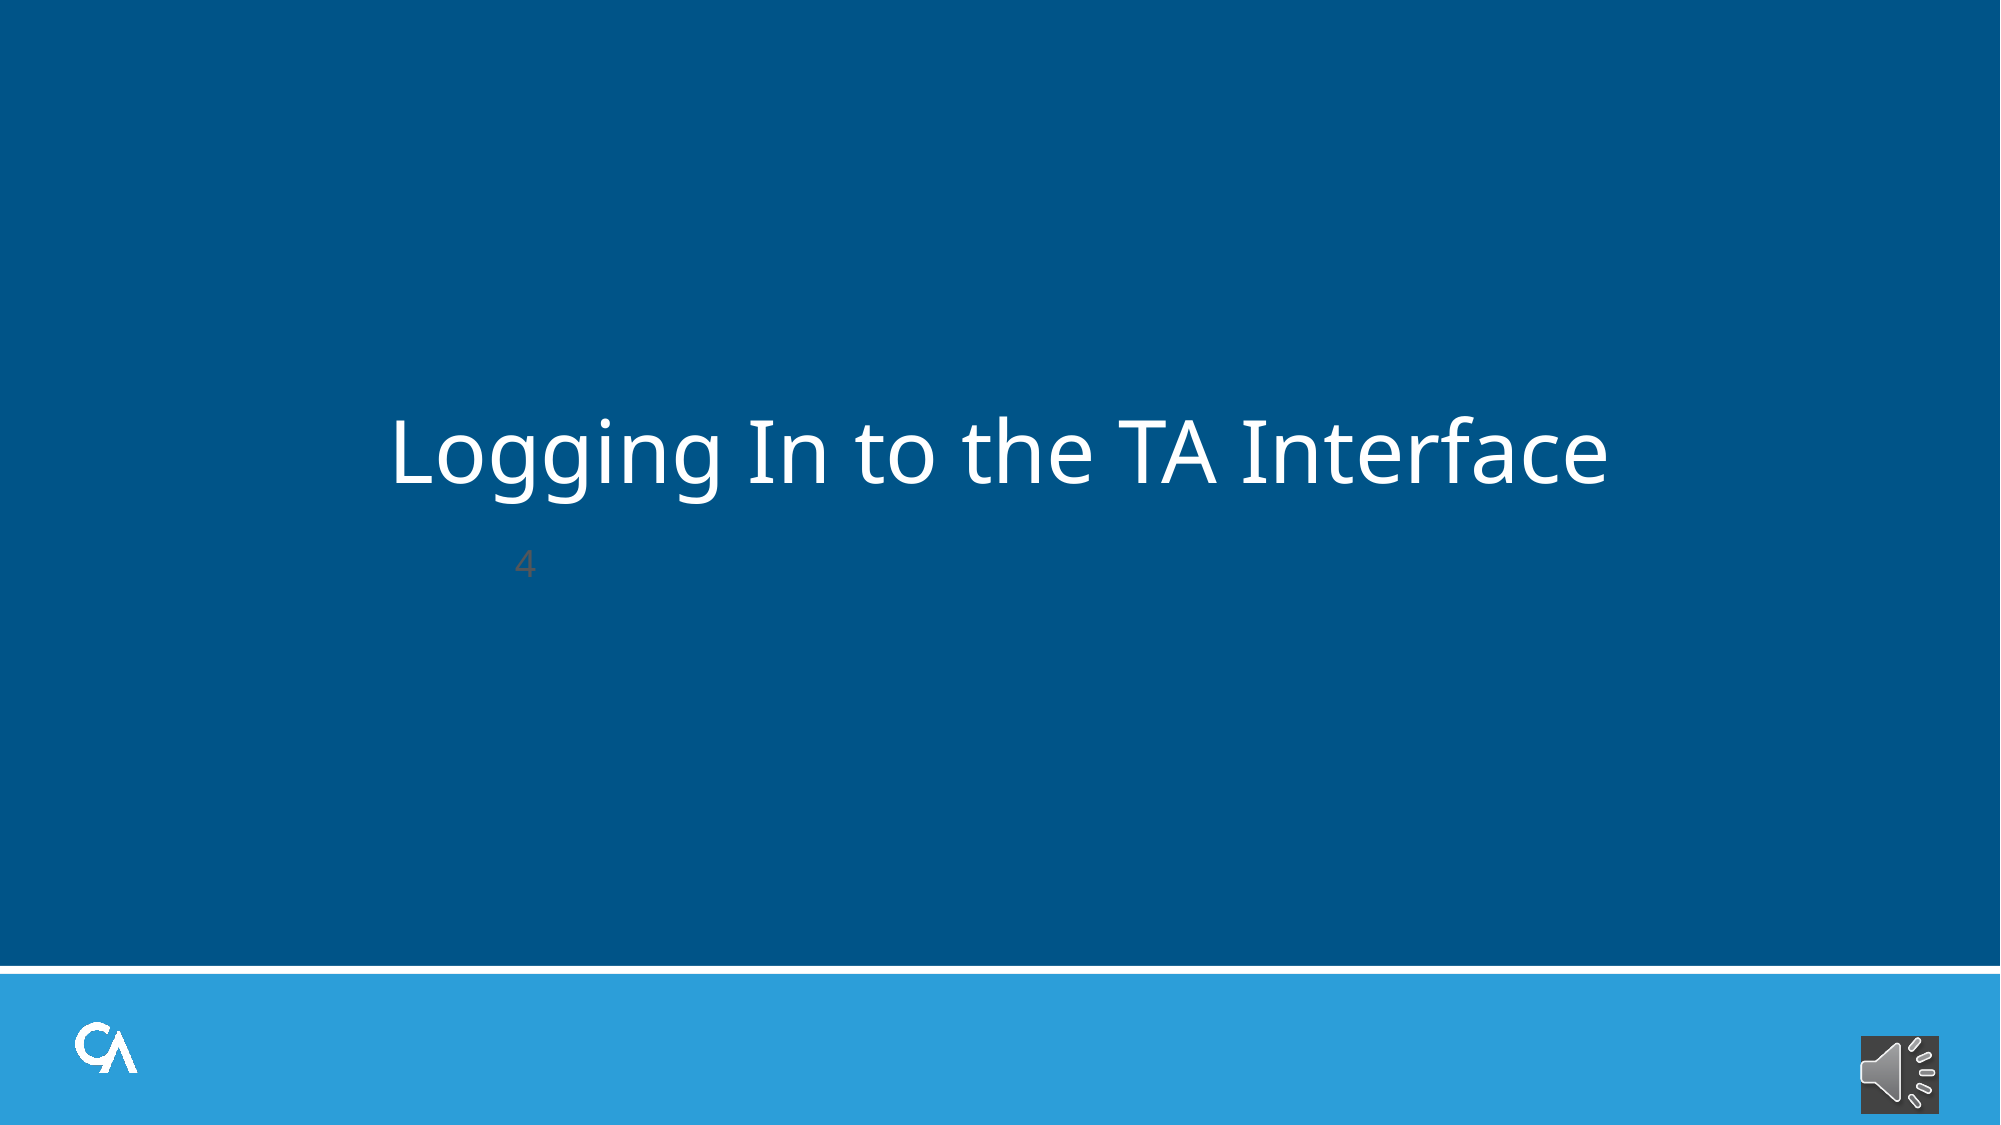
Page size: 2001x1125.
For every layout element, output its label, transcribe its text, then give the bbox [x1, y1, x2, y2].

picture [75, 1022, 138, 1073]
title Logging In to the TA Interface [274, 86, 1726, 502]
picture [1859, 1034, 1940, 1115]
text_box 4 [500, 532, 1500, 599]
